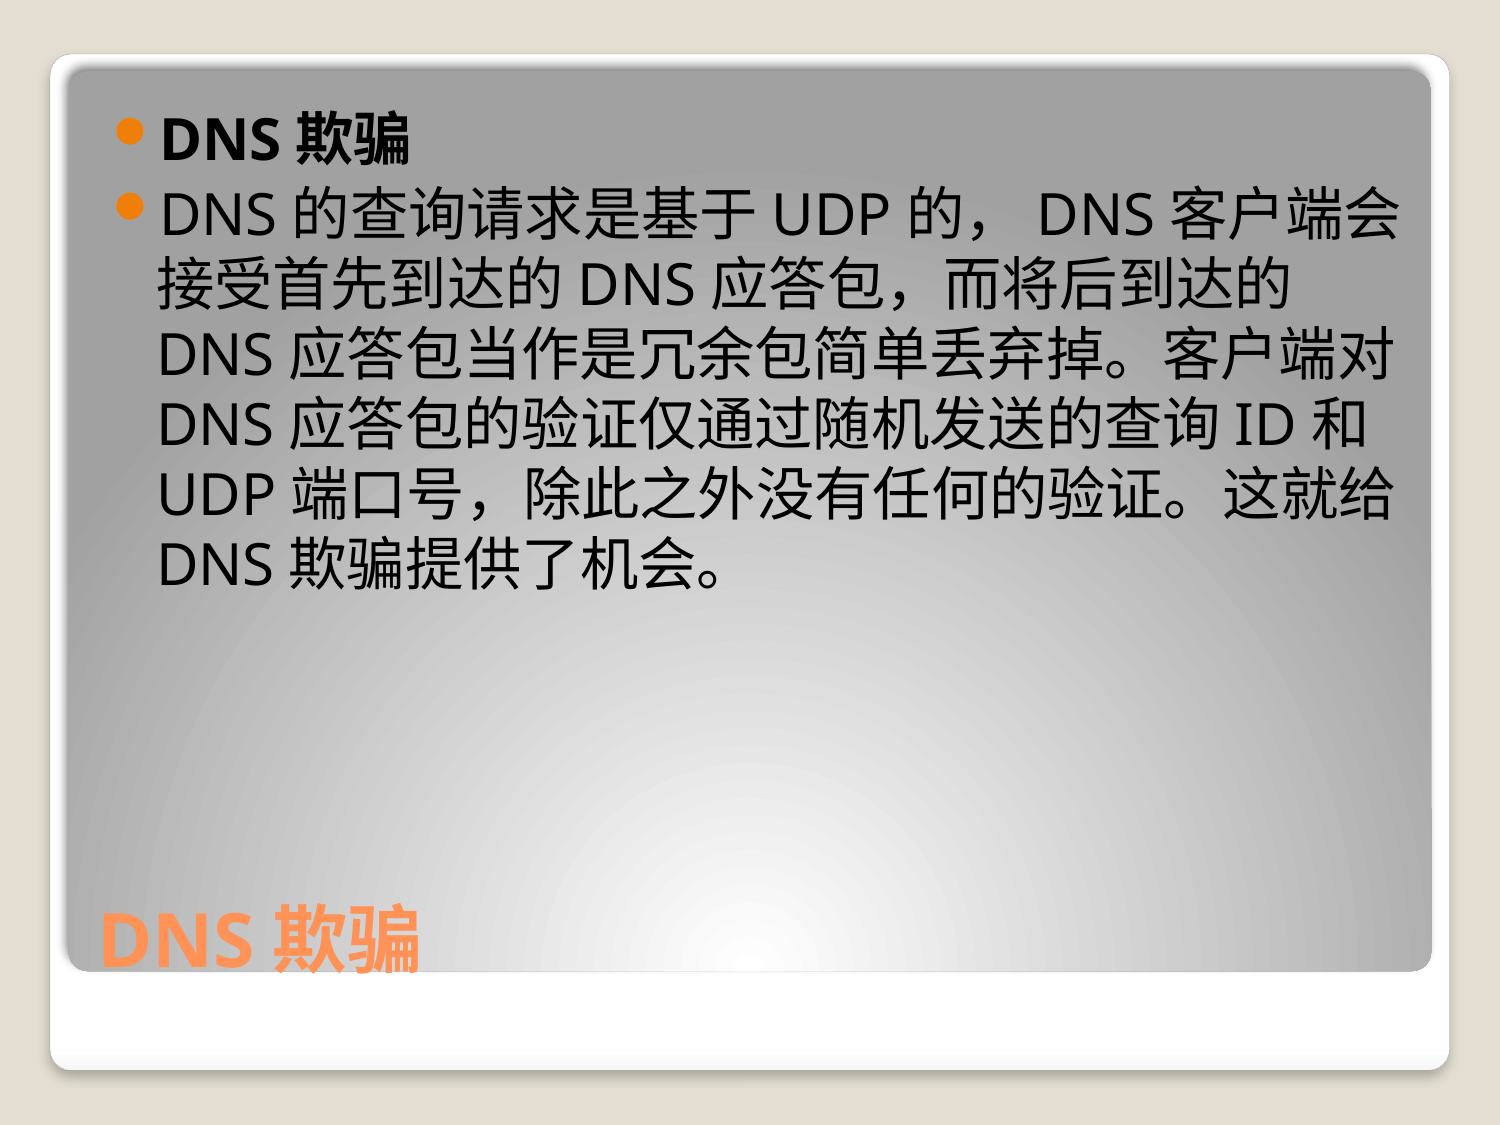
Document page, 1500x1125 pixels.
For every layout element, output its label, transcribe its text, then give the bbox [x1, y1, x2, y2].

title DNS欺骗 [82, 817, 1425, 990]
list DNS欺骗 DNS的查询请求是基于UDP的，DNS客户端会接受首先到达的DNS应答包，而将后到达的DNS应答包当作是冗余包简单丢弃掉。客户端对DNS应答包的验证仅通过随机发送的查询ID和UDP端口号，除此之外没有任何的验证。这就给DNS欺骗提供了机会。 [82, 86, 1425, 774]
